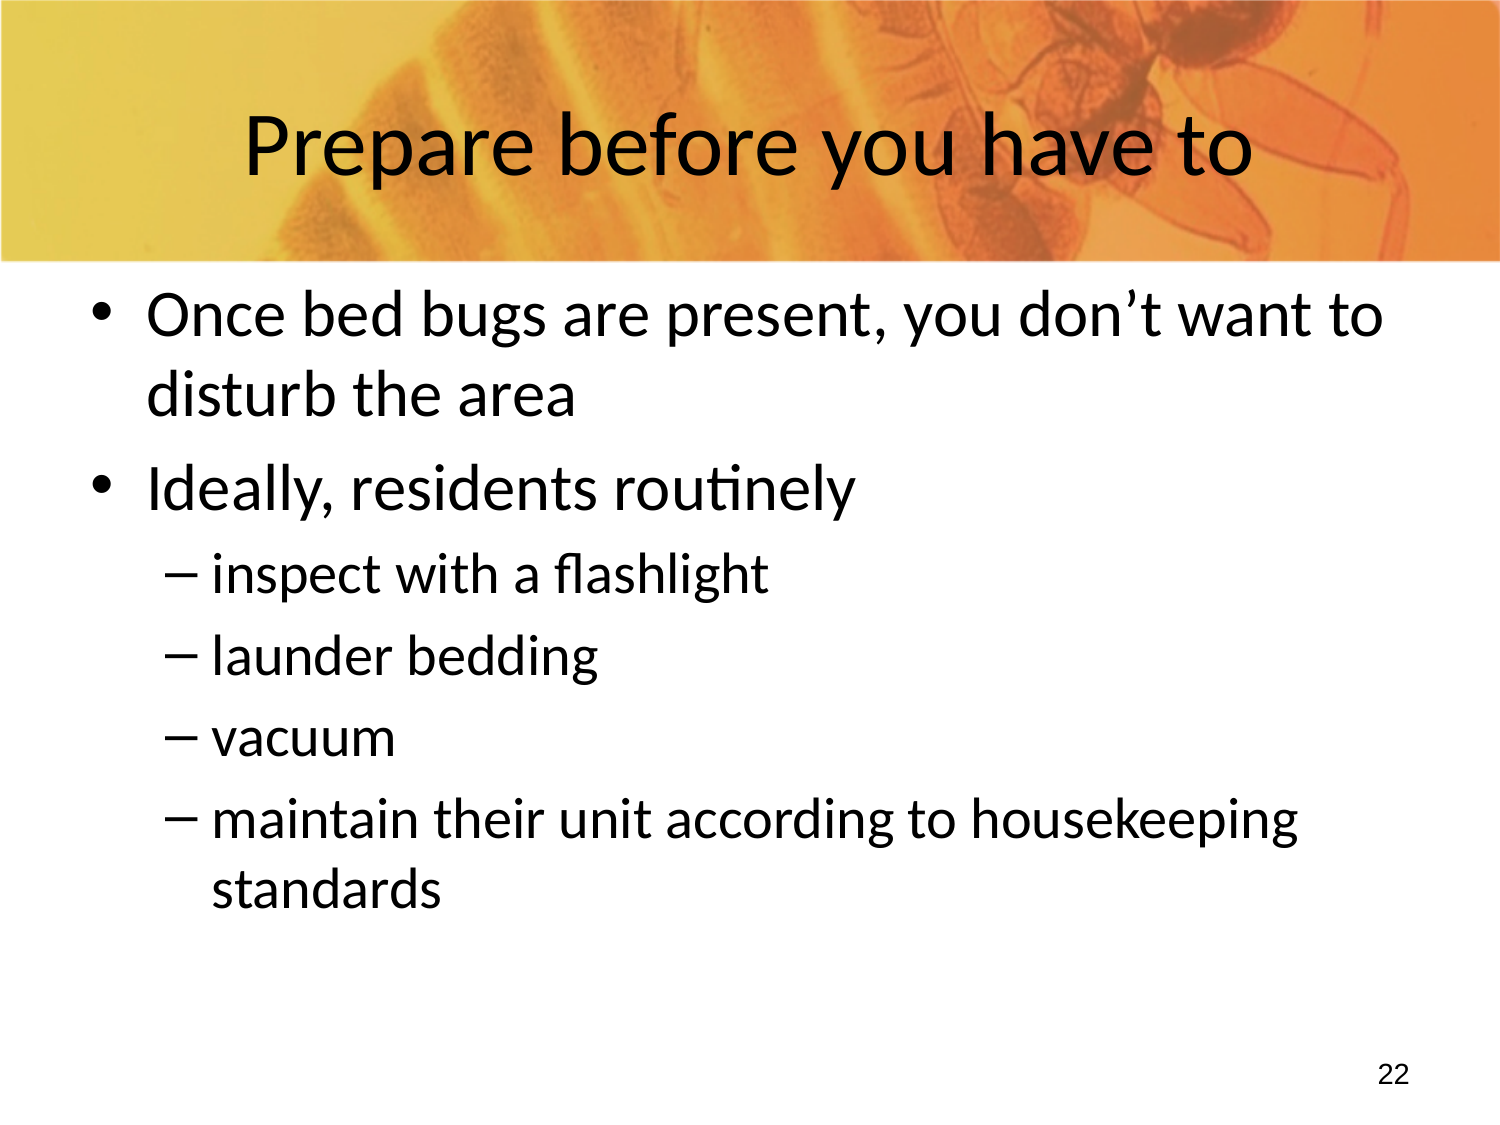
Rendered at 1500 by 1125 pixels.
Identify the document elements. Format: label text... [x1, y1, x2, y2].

title Prepare before you have to [75, 45, 1425, 233]
picture [0, 0, 1500, 263]
list Once bed bugs are present, you don’t want to disturb the area Ideally, residents routinely inspect with a flashlight launder bedding vacuum maintain their unit according to housekeeping standards [75, 262, 1425, 1005]
slide_number 22 [1074, 1042, 1425, 1103]
